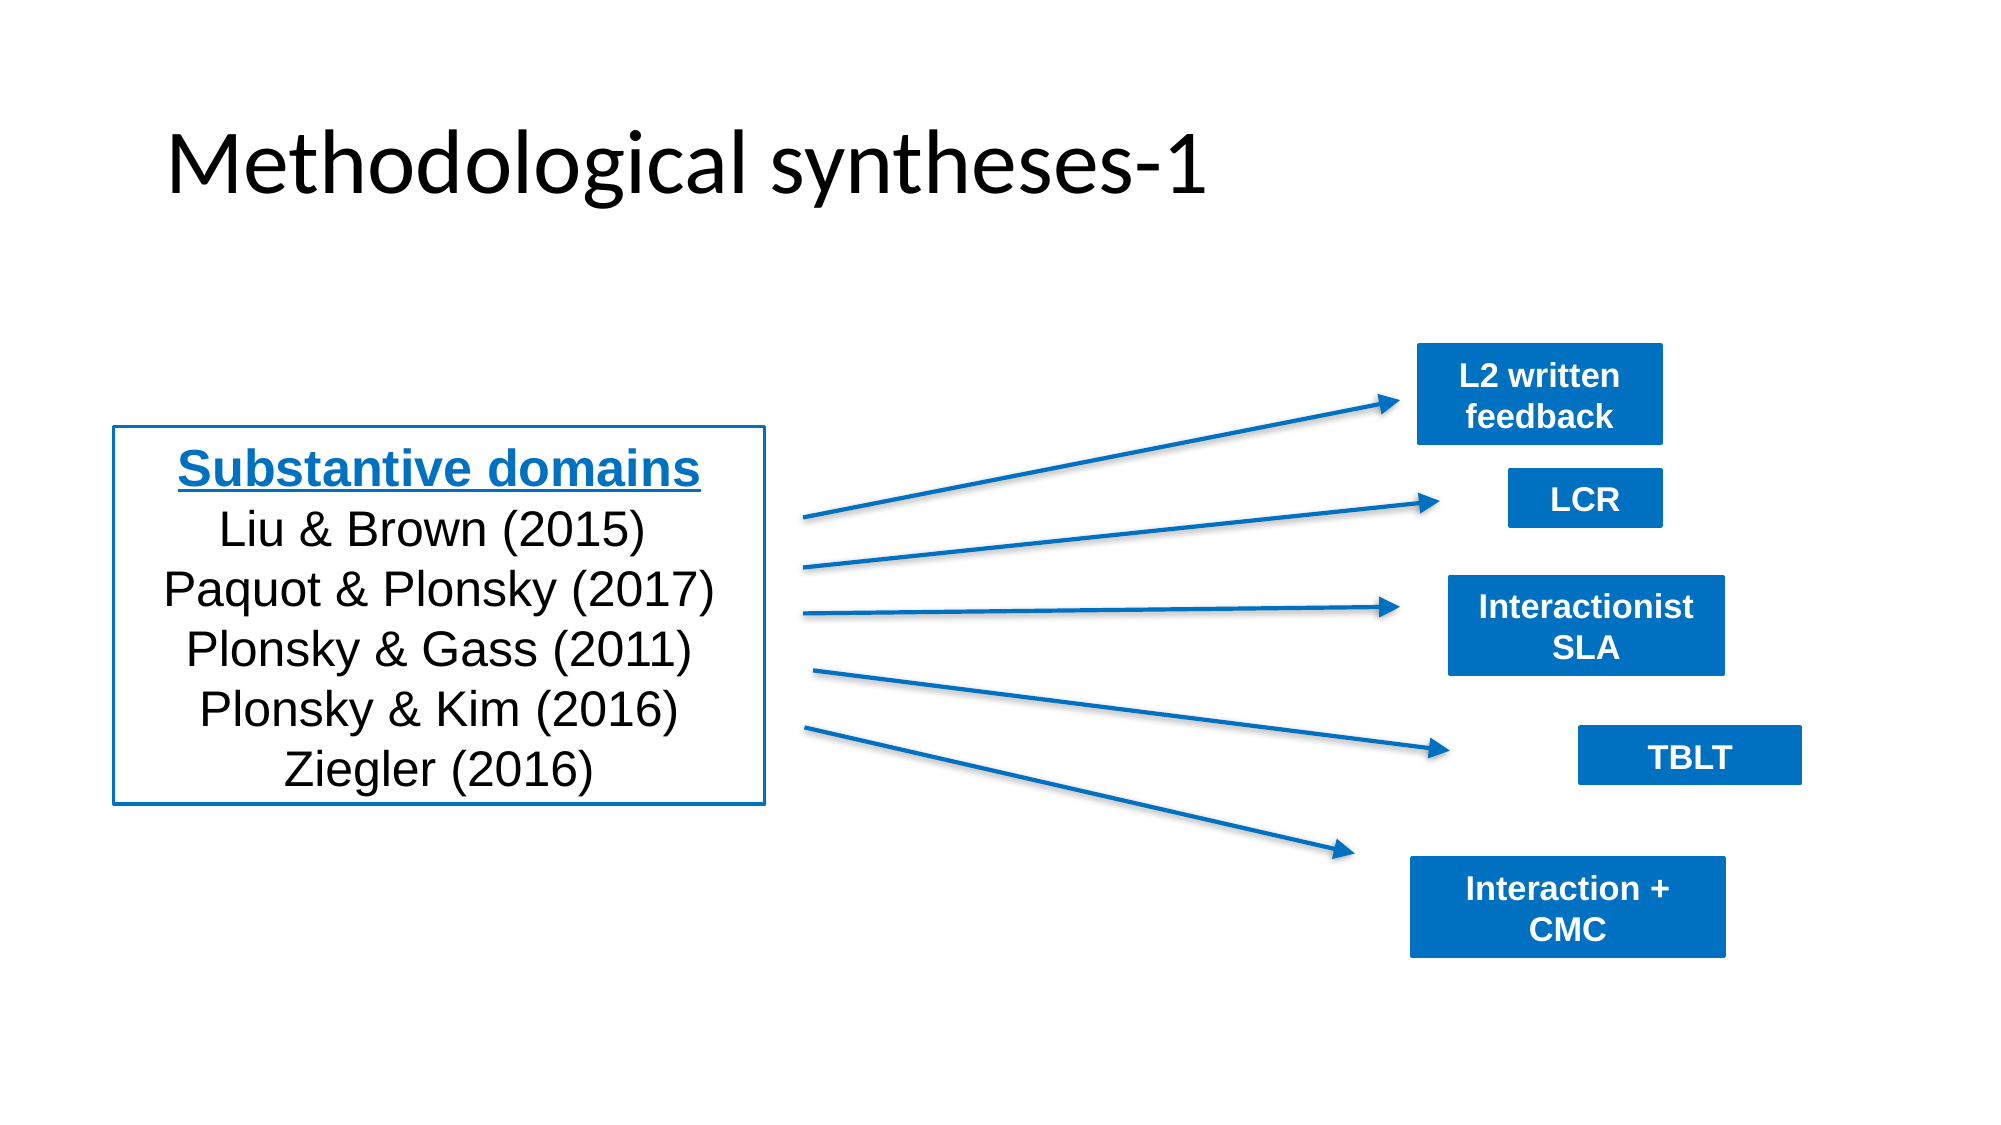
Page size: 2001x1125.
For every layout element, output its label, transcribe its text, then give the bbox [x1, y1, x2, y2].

text_box Substantive domains Liu & Brown (2015) Paquot & Plonsky (2017) Plonsky & Gass (2011) Plonsky & Kim (2016) Ziegler (2016) [113, 426, 765, 804]
text_box Interactionist SLA [1449, 576, 1723, 674]
title Methodological syntheses-1 [150, 55, 1925, 272]
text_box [802, 606, 1401, 614]
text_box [804, 727, 1355, 854]
text_box Interaction + CMC [1411, 858, 1724, 956]
text_box L2 written feedback [1418, 345, 1661, 443]
text_box LCR [1510, 469, 1661, 526]
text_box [802, 399, 1401, 518]
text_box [812, 670, 1451, 751]
text_box TBLT [1580, 727, 1800, 784]
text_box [802, 500, 1441, 568]
